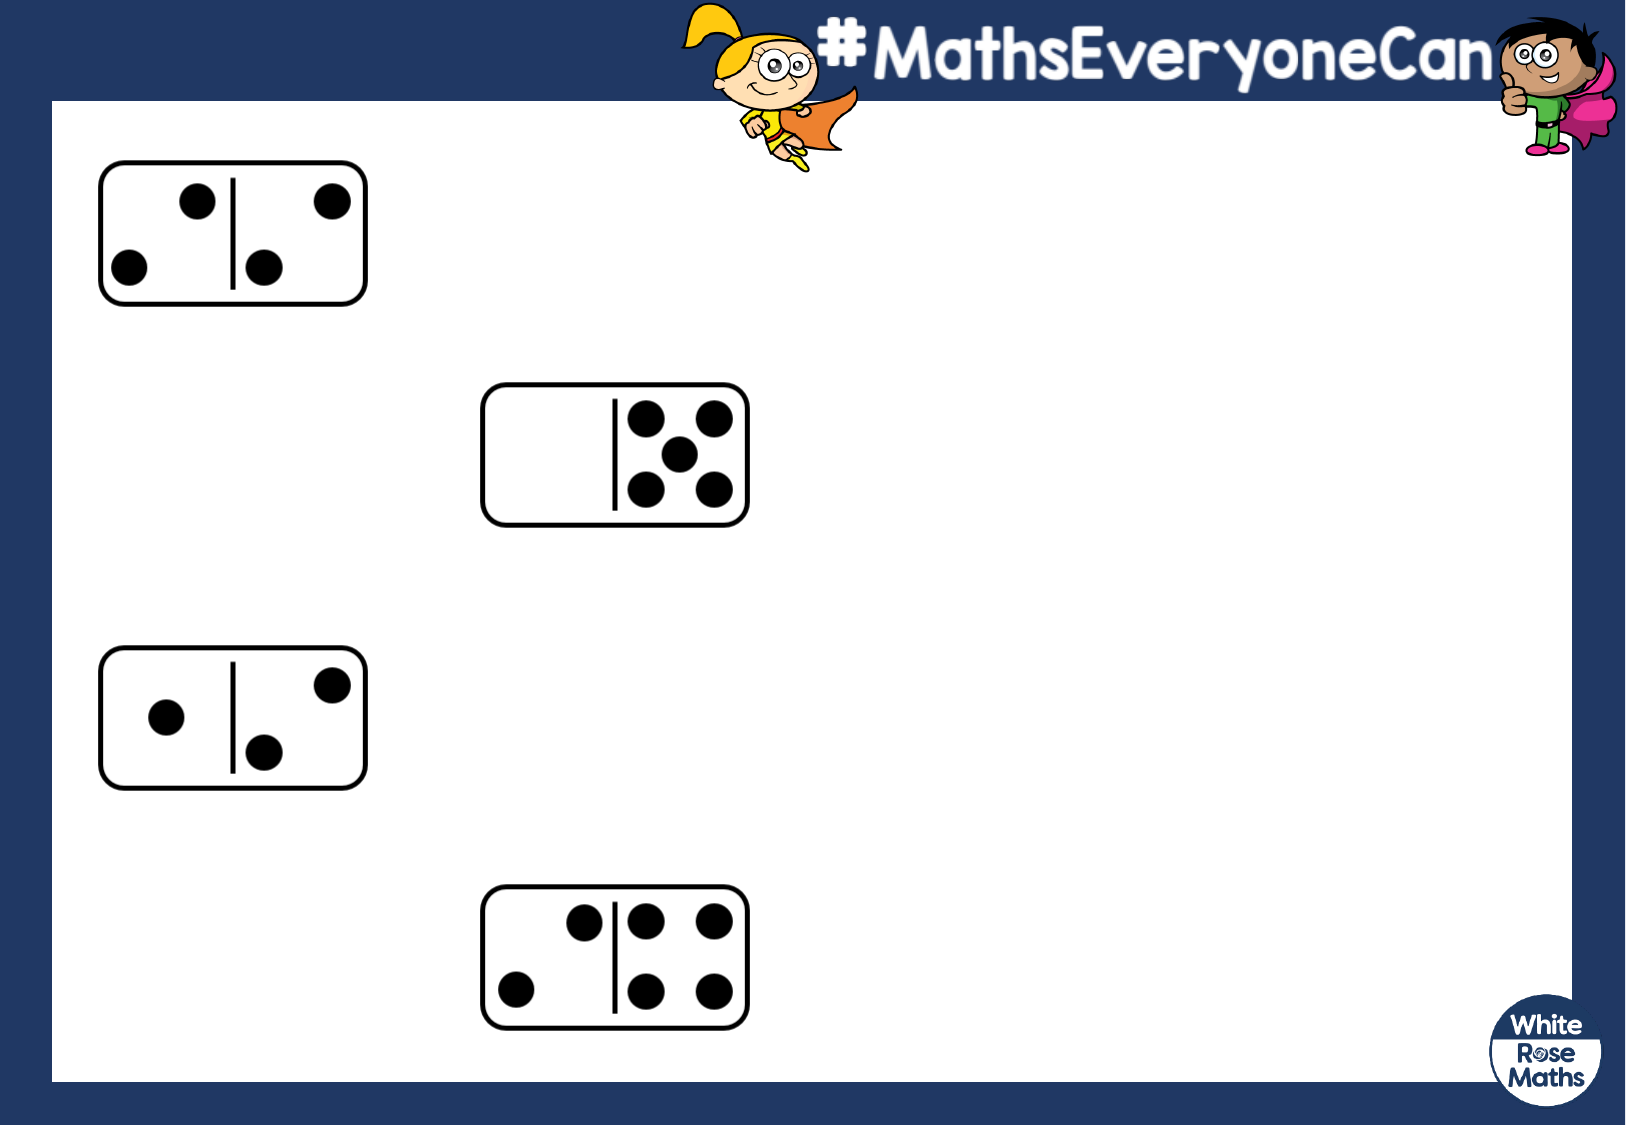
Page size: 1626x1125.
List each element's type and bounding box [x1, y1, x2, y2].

picture [858, 38, 866, 44]
picture [673, 0, 866, 180]
picture [1473, 4, 1625, 172]
picture [41, 36, 806, 1125]
picture [1486, 991, 1606, 1111]
